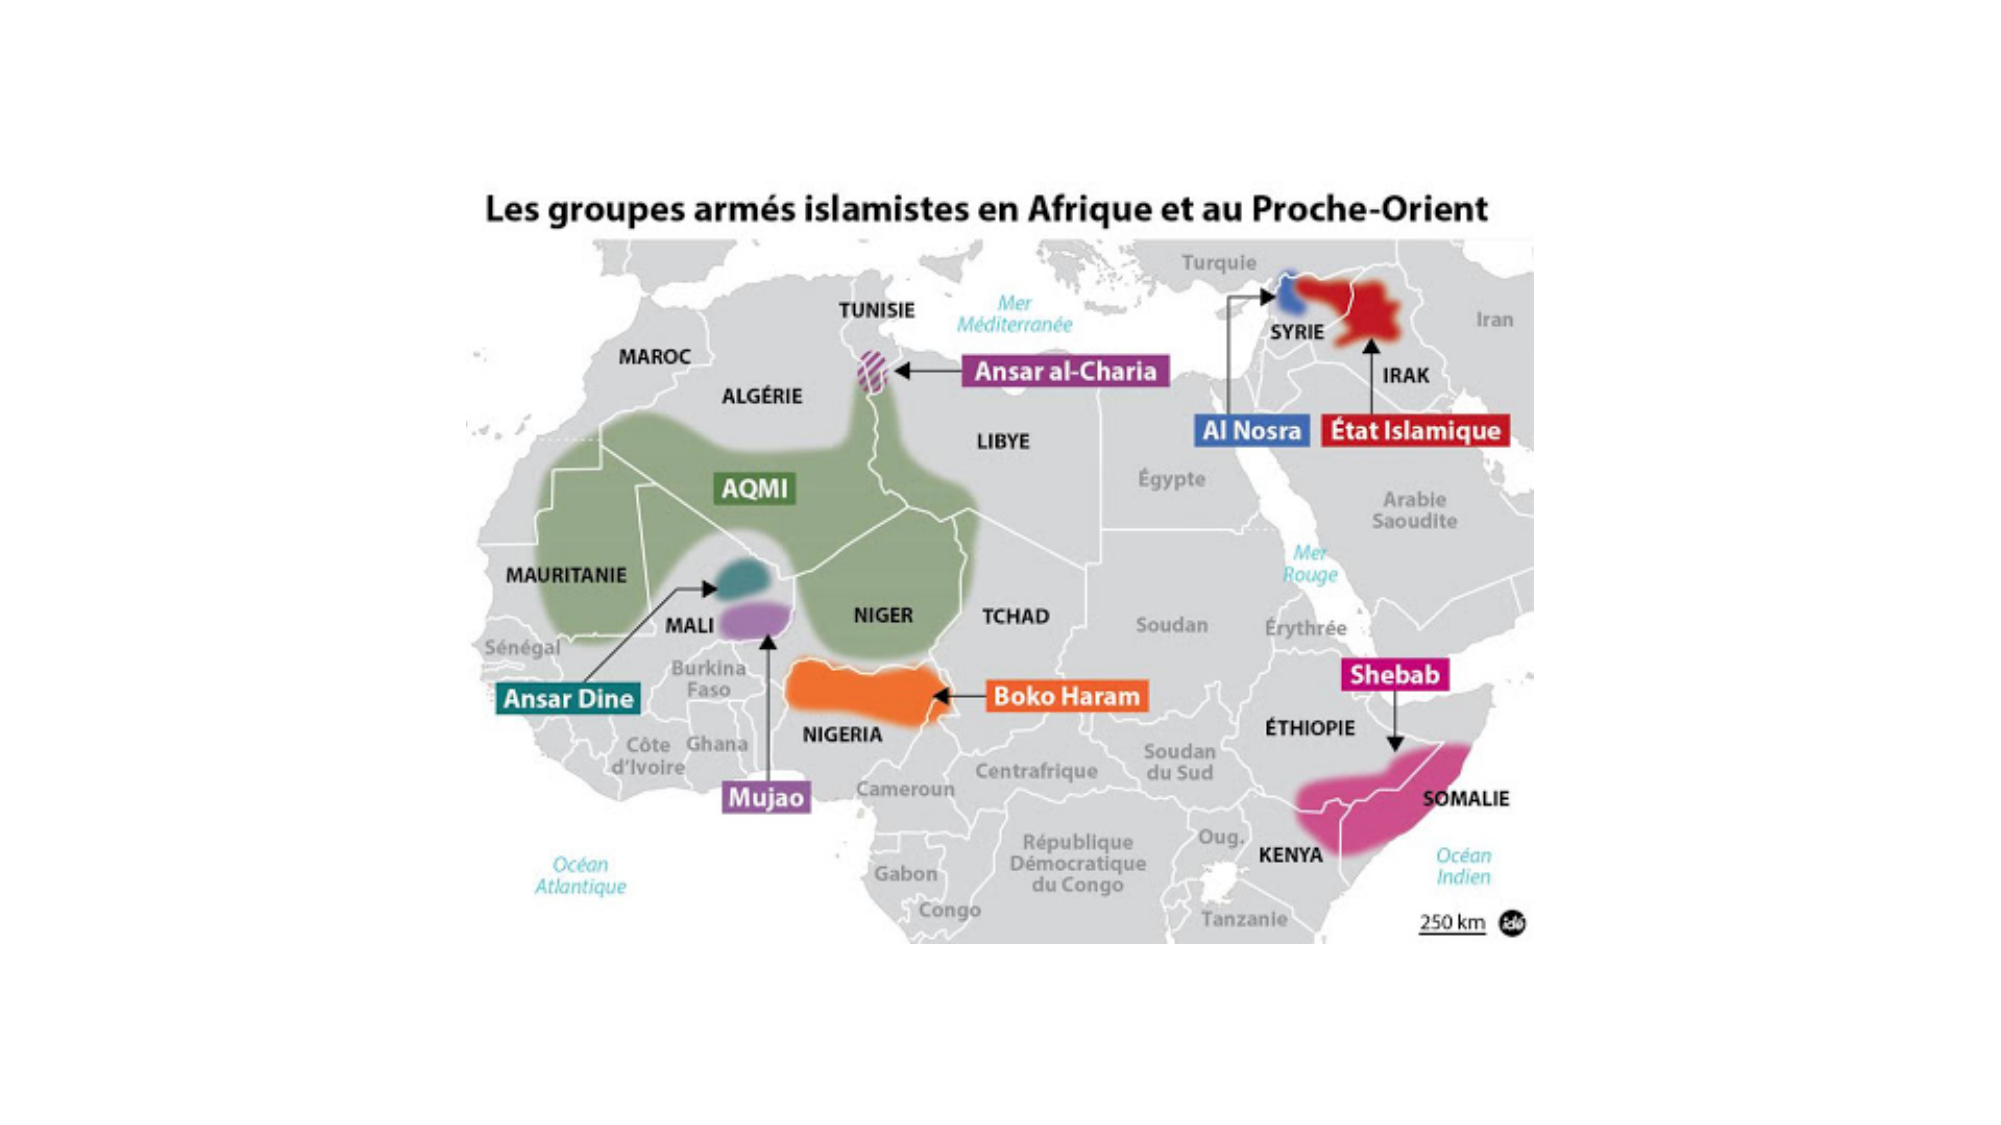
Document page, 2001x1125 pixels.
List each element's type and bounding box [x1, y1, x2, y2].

picture [466, 180, 1534, 944]
